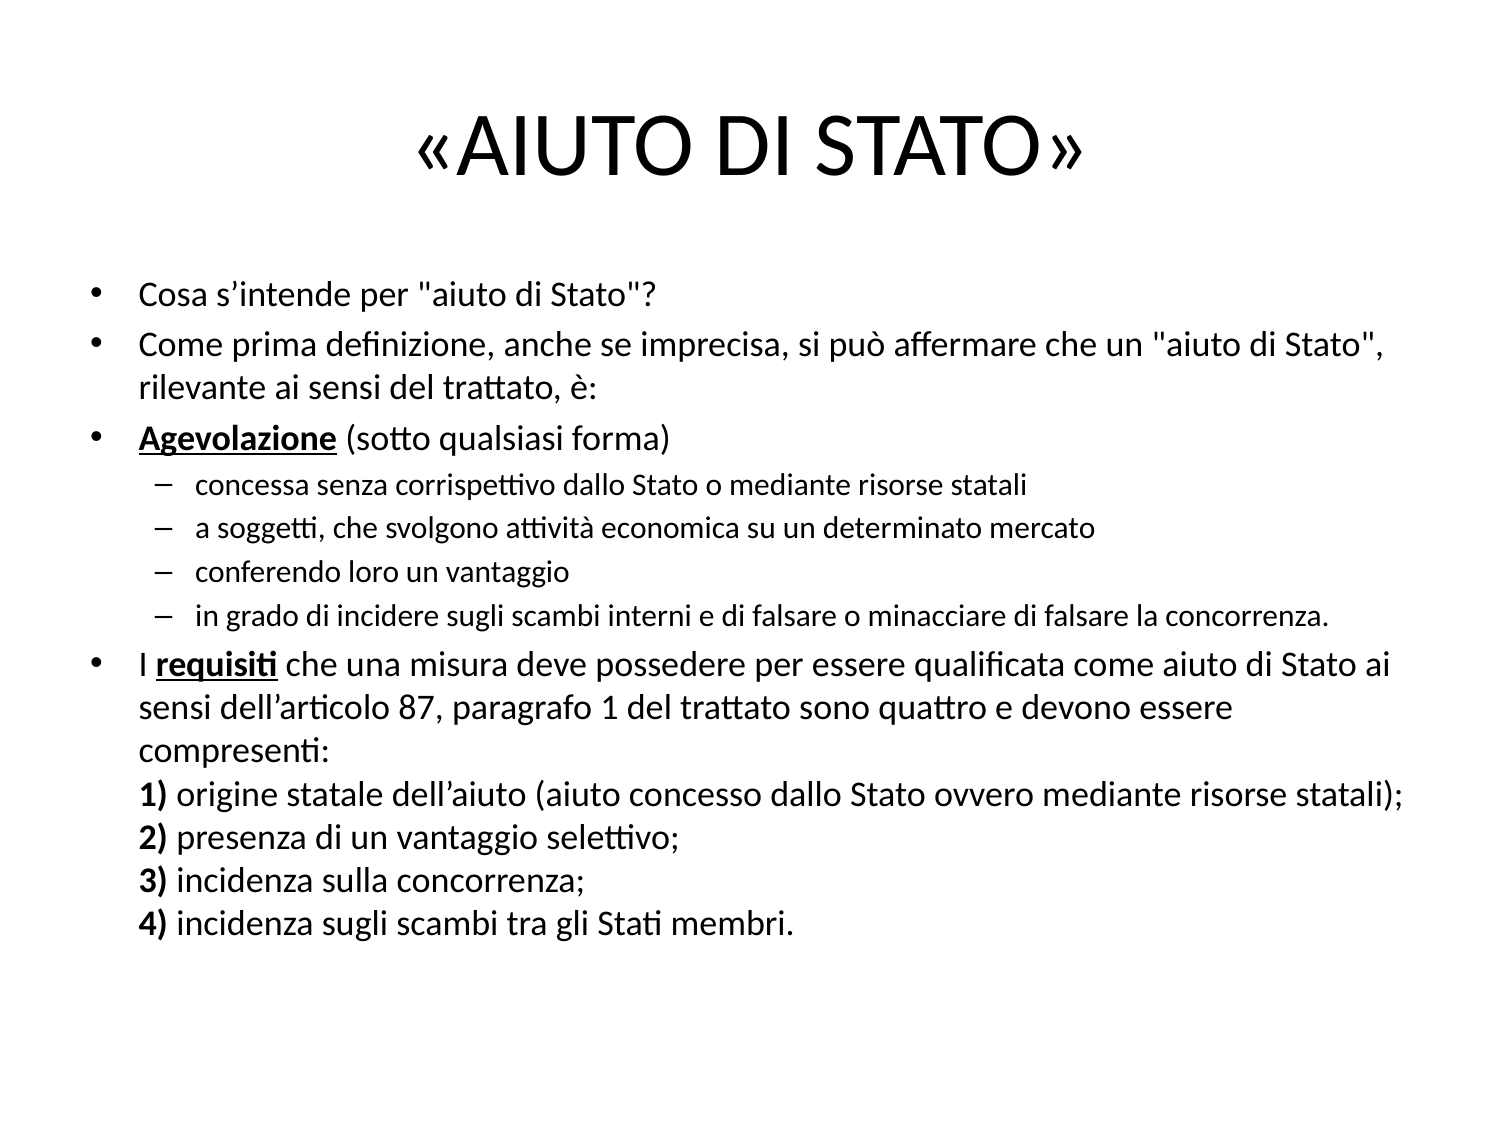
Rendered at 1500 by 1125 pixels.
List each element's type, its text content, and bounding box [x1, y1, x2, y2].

title «AIUTO DI STATO» [75, 45, 1425, 233]
list Cosa s’intende per "aiuto di Stato"? Come prima definizione, anche se imprecisa, si può affermare che un "aiuto di Stato", rilevante ai sensi del trattato, è: Agevolazione (sotto qualsiasi forma) concessa senza corrispettivo dallo Stato o mediante risorse statali a soggetti, che svolgono attività economica su un determinato mercato conferendo loro un vantaggio in grado di incidere sugli scambi interni e di falsare o minacciare di falsare la concorrenza. I requisiti che una misura deve possedere per essere qualificata come aiuto di Stato ai sensi dell’articolo 87, paragrafo 1 del trattato sono quattro e devono essere compresenti: 1) origine statale dell’aiuto (aiuto concesso dallo Stato ovvero mediante risorse statali); 2) presenza di un vantaggio selettivo; 3) incidenza sulla concorrenza; 4) incidenza sugli scambi tra gli Stati membri. [75, 262, 1425, 1005]
